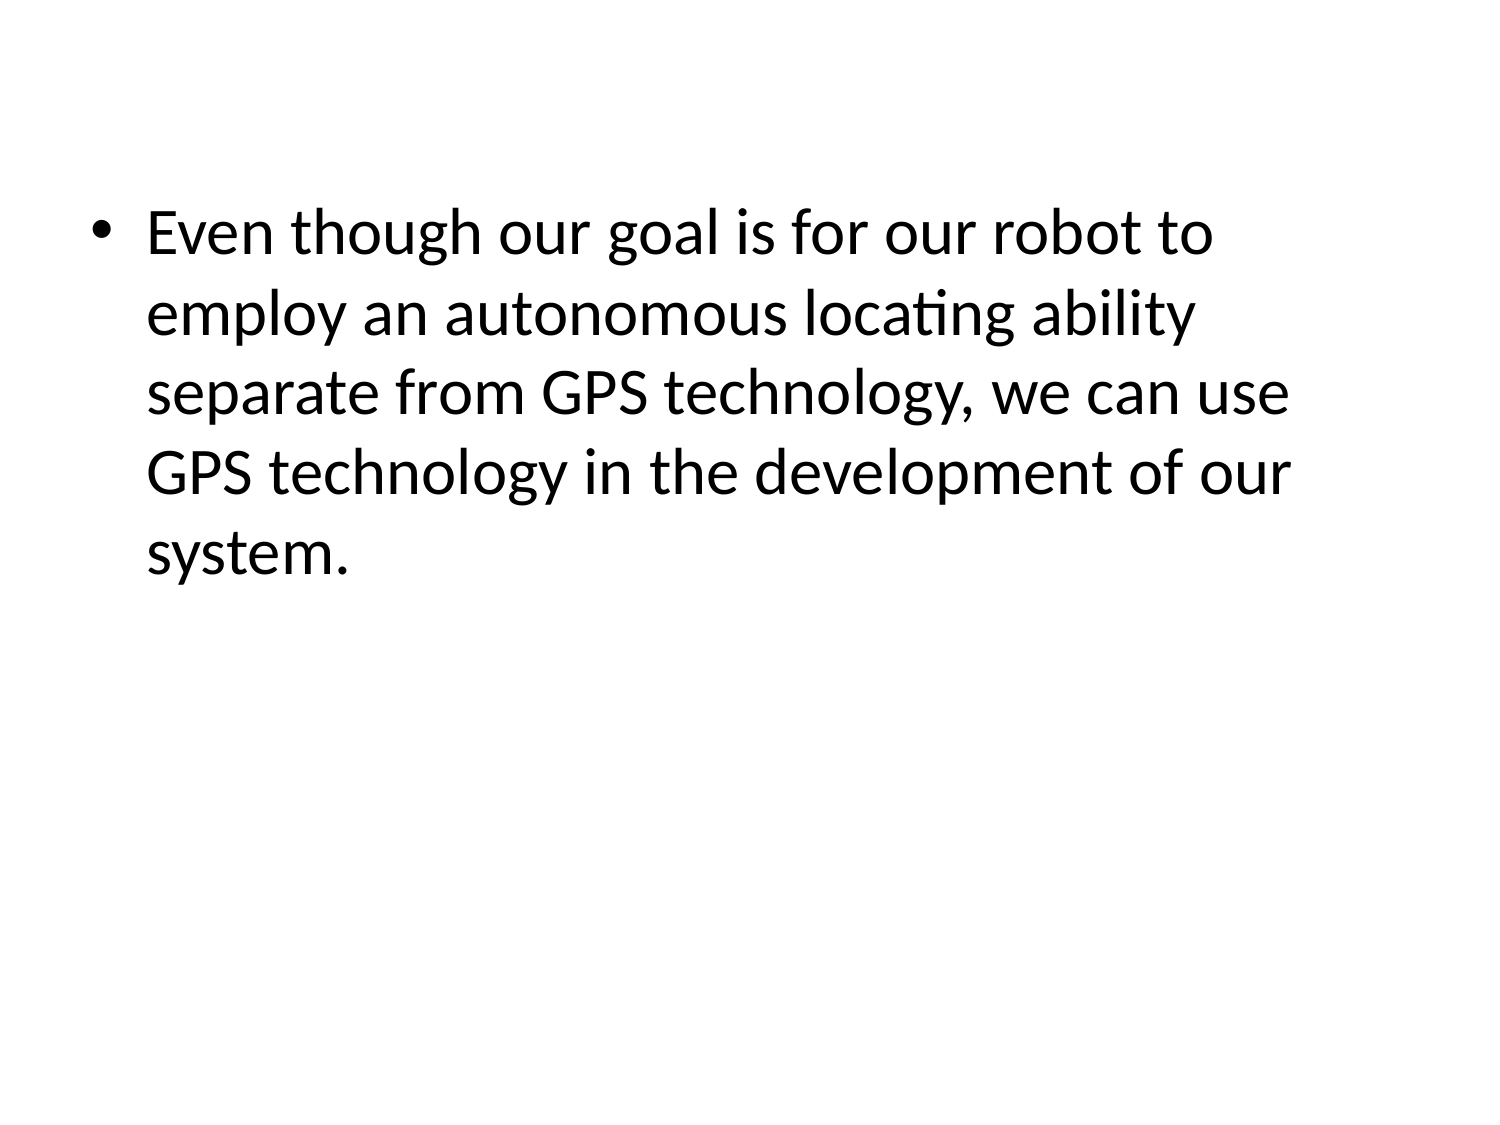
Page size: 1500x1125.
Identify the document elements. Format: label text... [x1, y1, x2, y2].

list Even though our goal is for our robot to employ an autonomous locating ability separate from GPS technology, we can use GPS technology in the development of our system. [75, 87, 1425, 1005]
